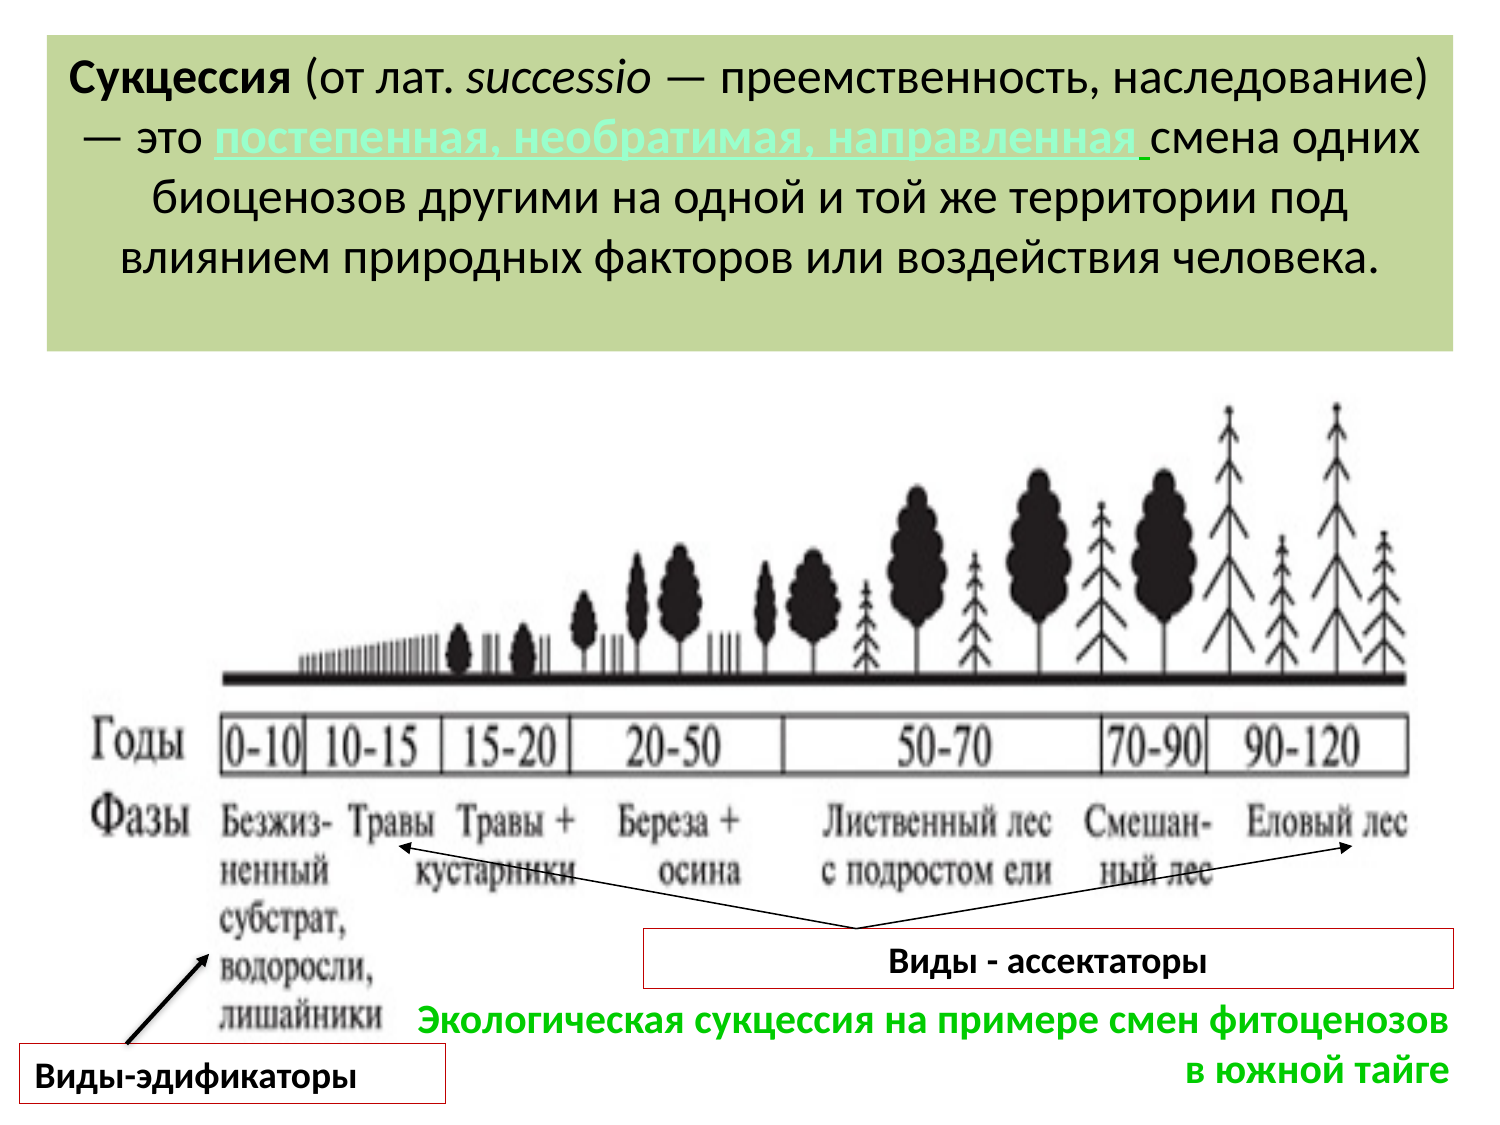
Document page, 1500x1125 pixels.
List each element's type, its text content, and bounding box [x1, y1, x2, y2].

picture [82, 366, 1418, 1059]
text_box Виды-эдификаторы [19, 1043, 446, 1104]
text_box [398, 845, 854, 929]
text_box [126, 953, 210, 1045]
text_box Экологическая сукцессия на примере смен фитоценозов в южной тайге [446, 984, 1465, 1100]
title Сукцессия (от лат. successio — преемственность, наследование) — это постепенная, необратимая, направленная смена одних биоценозов другими на одной и той же территории под влиянием природных факторов или воздействия человека. [46, 35, 1454, 352]
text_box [856, 845, 1353, 929]
text_box Виды - ассектаторы [1422, 928, 1454, 989]
